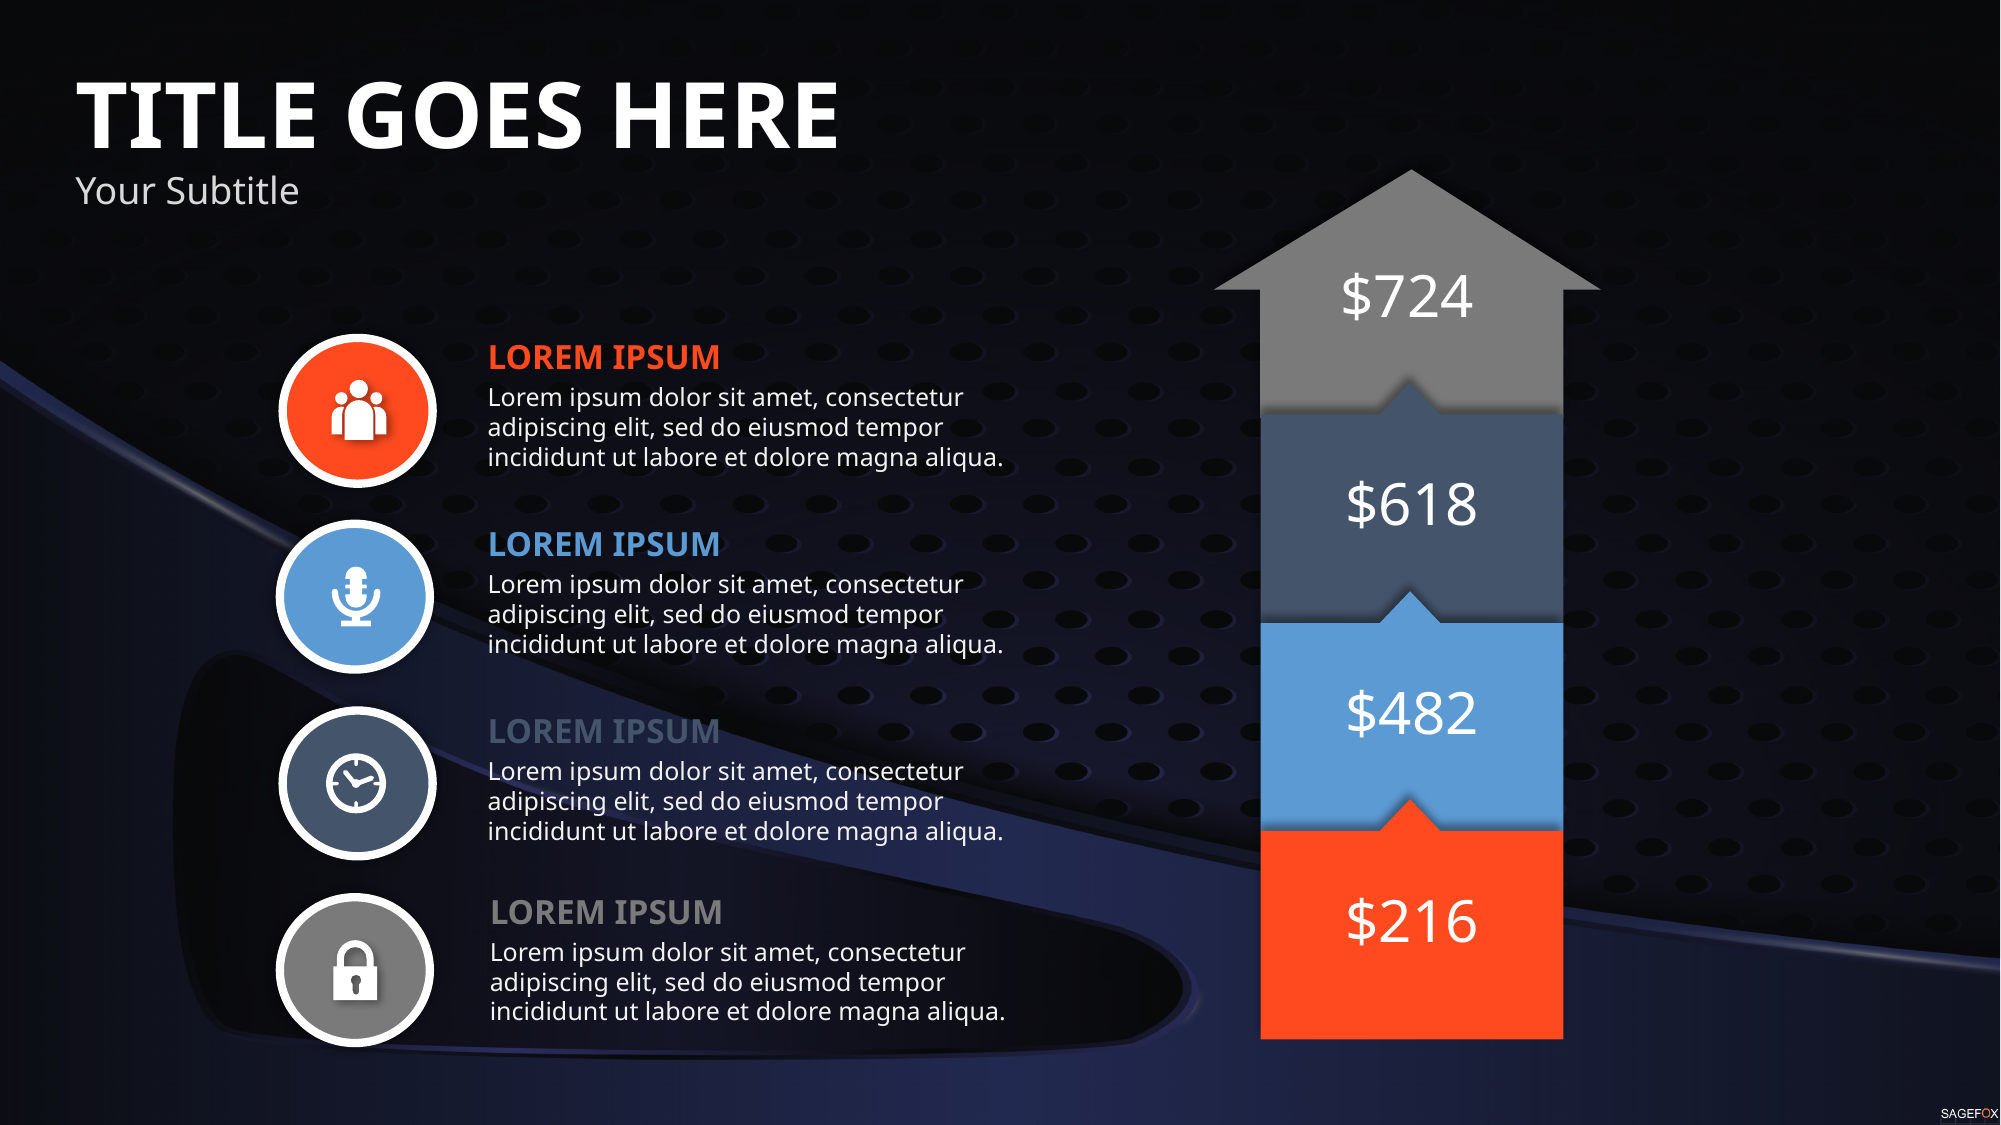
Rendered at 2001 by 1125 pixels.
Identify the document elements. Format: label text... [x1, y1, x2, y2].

text_box [282, 337, 433, 484]
text_box [282, 710, 433, 857]
text_box [279, 523, 430, 670]
text_box TITLE GOES HERE Your Subtitle [60, 49, 1036, 220]
text_box [331, 400, 387, 440]
text_box [333, 940, 378, 1001]
picture [0, 0, 2001, 1125]
text_box LOREM IPSUM Lorem ipsum dolor sit amet, consectetur adipiscing elit, sed do eiusmod tempor incididunt ut labore et dolore magna aliqua. [473, 702, 1073, 853]
text_box $618 [1260, 382, 1564, 612]
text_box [326, 753, 387, 814]
text_box [279, 897, 430, 1044]
text_box [349, 379, 368, 399]
text_box $482 [1260, 591, 1564, 819]
text_box [335, 392, 348, 405]
text_box [370, 392, 383, 405]
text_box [331, 566, 381, 627]
text_box LOREM IPSUM Lorem ipsum dolor sit amet, consectetur adipiscing elit, sed do eiusmod tempor incididunt ut labore et dolore magna aliqua. [473, 329, 1073, 479]
text_box LOREM IPSUM Lorem ipsum dolor sit amet, consectetur adipiscing elit, sed do eiusmod tempor incididunt ut labore et dolore magna aliqua. [475, 883, 1076, 1034]
text_box LOREM IPSUM Lorem ipsum dolor sit amet, consectetur adipiscing elit, sed do eiusmod tempor incididunt ut labore et dolore magna aliqua. [473, 515, 1073, 666]
text_box $216 [1260, 799, 1564, 1040]
text_box $724 [1213, 169, 1601, 403]
